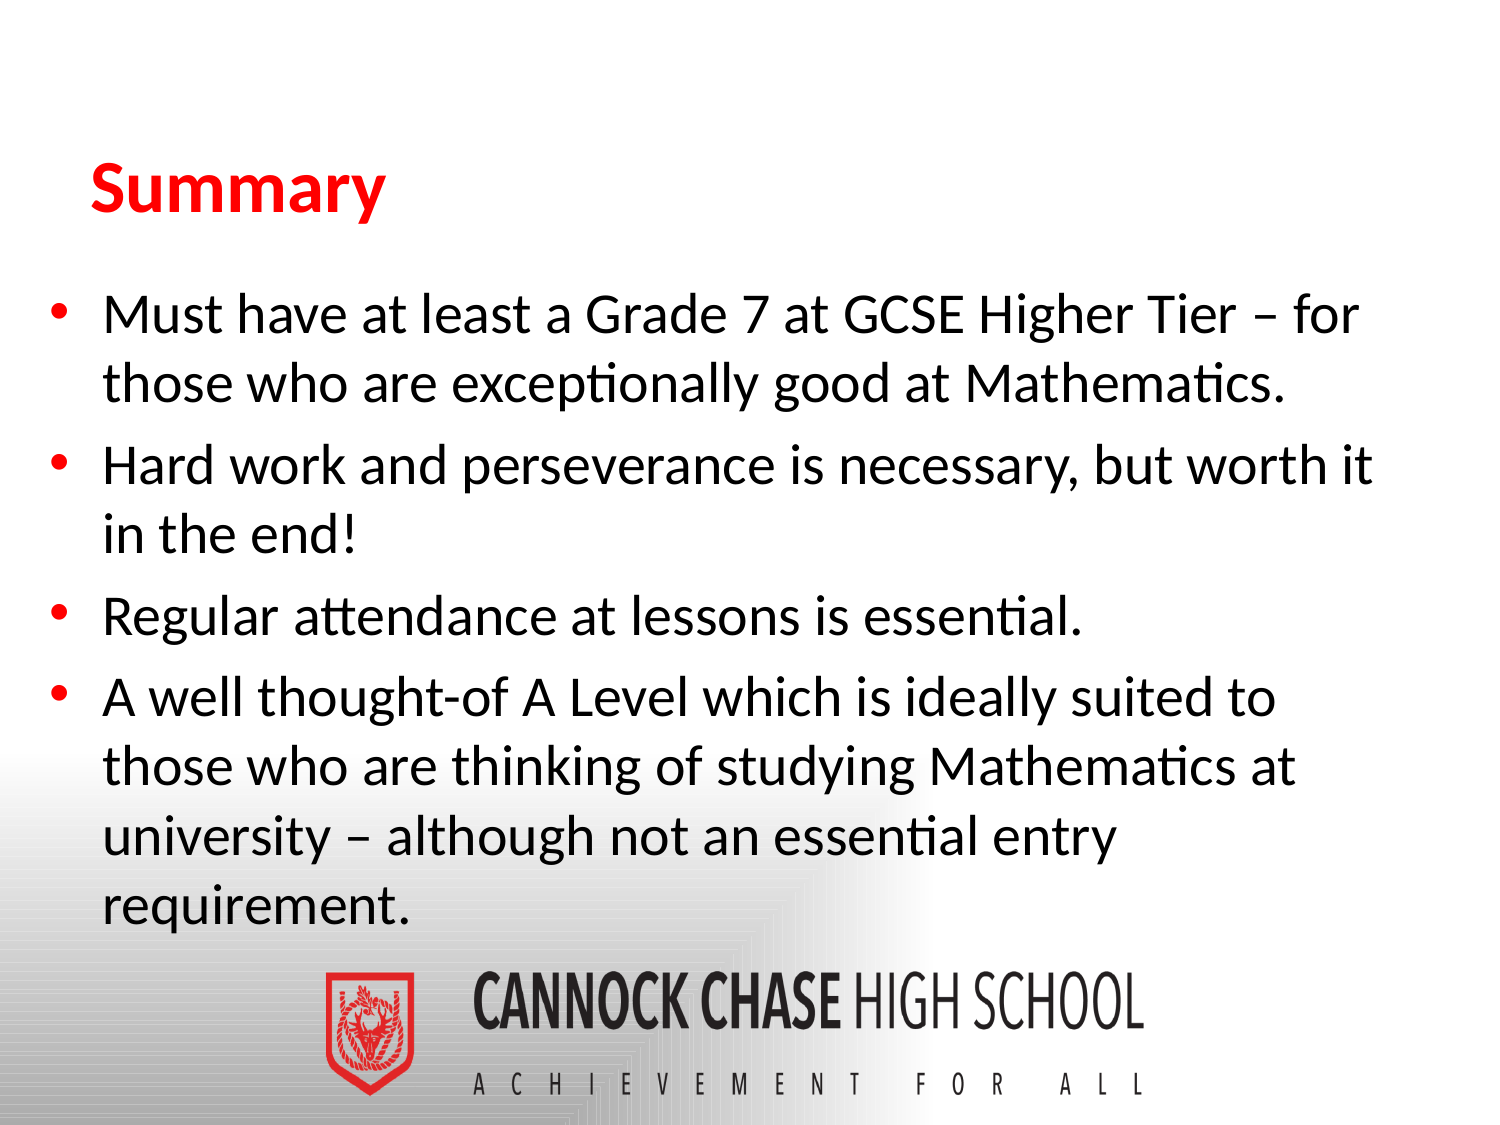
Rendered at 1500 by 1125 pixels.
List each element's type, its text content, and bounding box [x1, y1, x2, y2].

title Summary [75, 44, 569, 236]
picture [290, 935, 1177, 1125]
list Must have at least a Grade 7 at GCSE Higher Tier – for those who are exceptionally good at Mathematics. Hard work and perseverance is necessary, but worth it in the end! Regular attendance at lessons is essential. A well thought-of A Level which is ideally suited to those who are thinking of studying Mathematics at university – although not an essential entry requirement. [34, 267, 1401, 989]
